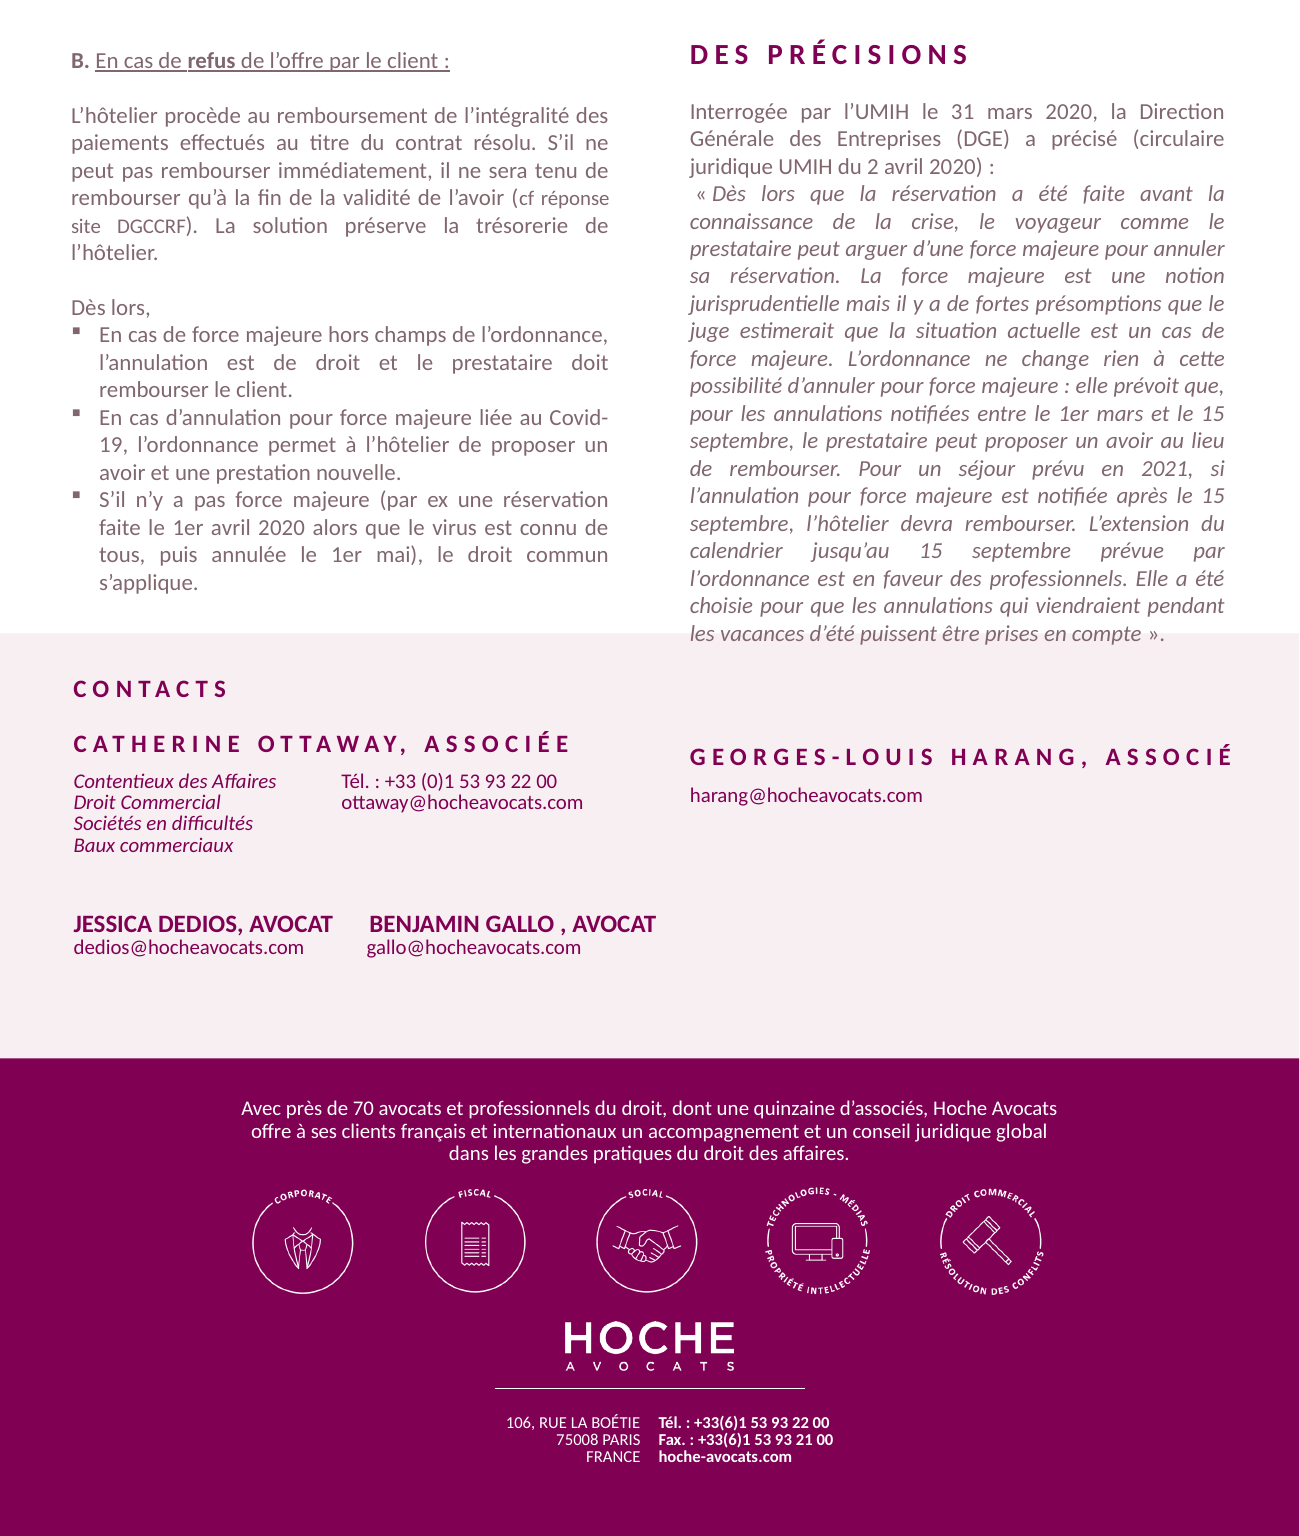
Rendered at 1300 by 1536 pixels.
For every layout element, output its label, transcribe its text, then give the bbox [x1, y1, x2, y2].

picture [237, 1176, 368, 1307]
picture [581, 1175, 712, 1306]
list JESSICA DEDIOS, AVOCAT dedios@hocheavocats.com BENJAMIN GALLO , AVOCAT gallo@hocheavocats.com [58, 904, 675, 982]
text_box Des précisions [674, 31, 1241, 73]
picture [410, 1175, 540, 1306]
list B. En cas de refus de l’offre par le client : L’hôtelier procède au remboursement de l’intégralité des paiements effectués au titre du contrat résolu. S’il ne peut pas rembourser immédiatement, il ne sera tenu de rembourser qu’à la fin de la validité de l’avoir (cf réponse site DGCCRF). La solution préserve la trésorerie de l’hôtelier. Dès lors, En cas de force majeure hors champs de l’ordonnance, l’annulation est de droit et le prestataire doit rembourser le client. En cas d’annulation pour force majeure liée au Covid-19, l’ordonnance permet à l’hôtelier de proposer un avoir et une prestation nouvelle. S’il n’y a pas force majeure (par ex une réservation faite le 1er avril 2020 alors que le virus est connu de tous, puis annulée le 1er mai), le droit commun s’applique. [55, 37, 625, 652]
picture [926, 1176, 1057, 1307]
picture [752, 1175, 883, 1306]
list Interrogée par l’UMIH le 31 mars 2020, la Direction Générale des Entreprises (DGE) a précisé (circulaire juridique UMIH du 2 avril 2020) : « Dès lors que la réservation a été faite avant la connaissance de la crise, le voyageur comme le prestataire peut arguer d’une force majeure pour annuler sa réservation. La force majeure est une notion jurisprudentielle mais il y a de fortes présomptions que le juge estimerait que la situation actuelle est un cas de force majeure. L’ordonnance ne change rien à cette possibilité d’annuler pour force majeure : elle prévoit que, pour les annulations notifiées entre le 1er mars et le 15 septembre, le prestataire peut proposer un avoir au lieu de rembourser. Pour un séjour prévu en 2021, si l’annulation pour force majeure est notifiée après le 15 septembre, l’hôtelier devra rembourser. L’extension du calendrier jusqu’au 15 septembre prévue par l’ordonnance est en faveur des professionnels. Elle a été choisie pour que les annulations qui viendraient pendant les vacances d’été puissent être prises en compte ». [674, 73, 1241, 664]
list Contentieux des Affaires Droit Commercial Sociétés en difficultés Baux commerciaux Tél. : +33 (0)1 53 93 22 00 ottaway@hocheavocats.com [58, 764, 625, 864]
list harang@hocheavocats.com [674, 778, 1241, 822]
text_box [58, 354, 600, 664]
picture [565, 1321, 734, 1371]
list Catherine Ottaway, associée [58, 724, 625, 764]
list Georges-Louis Harang, Associé [674, 737, 1274, 779]
